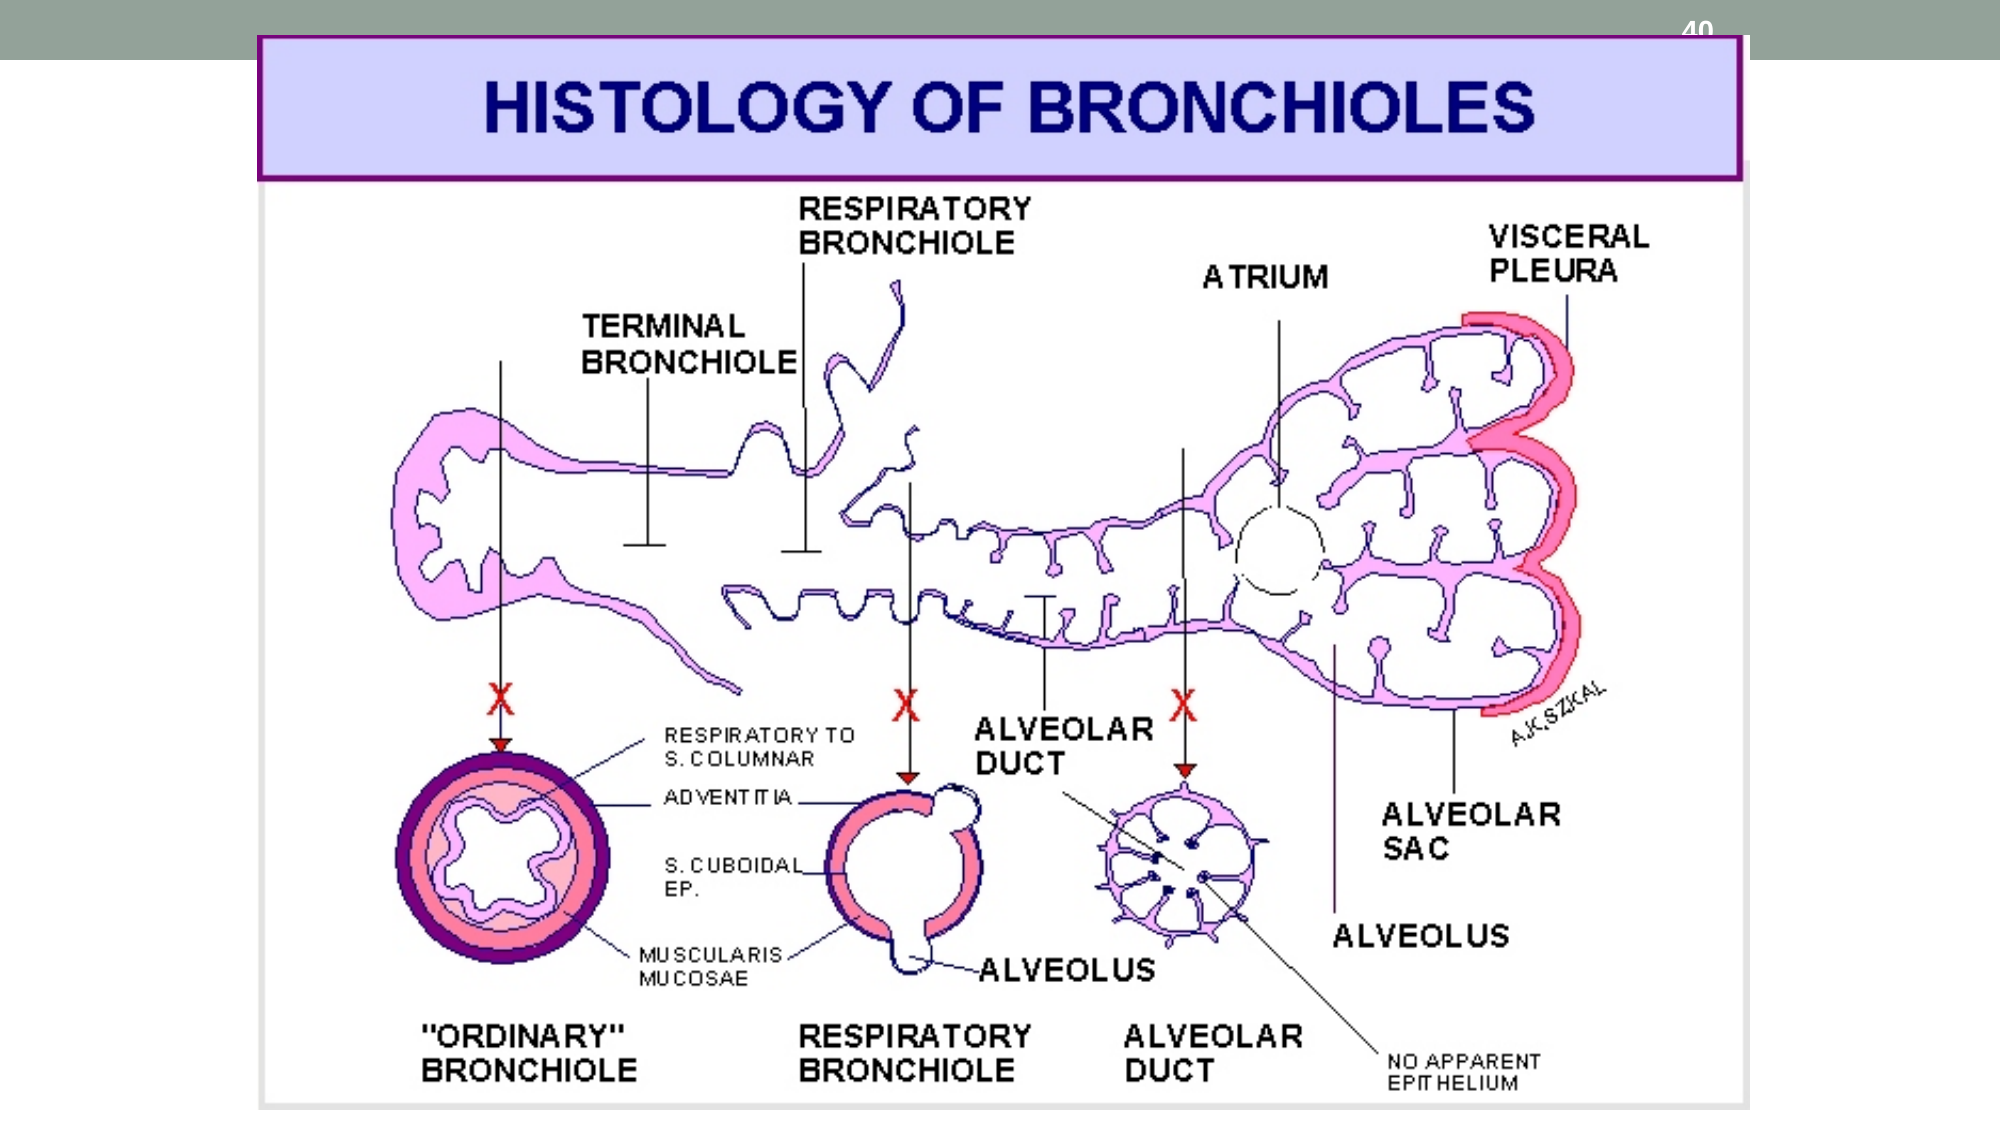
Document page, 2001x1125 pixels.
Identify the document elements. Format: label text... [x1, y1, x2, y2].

slide_number 40 [1666, 3, 1900, 57]
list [257, 35, 1750, 1110]
